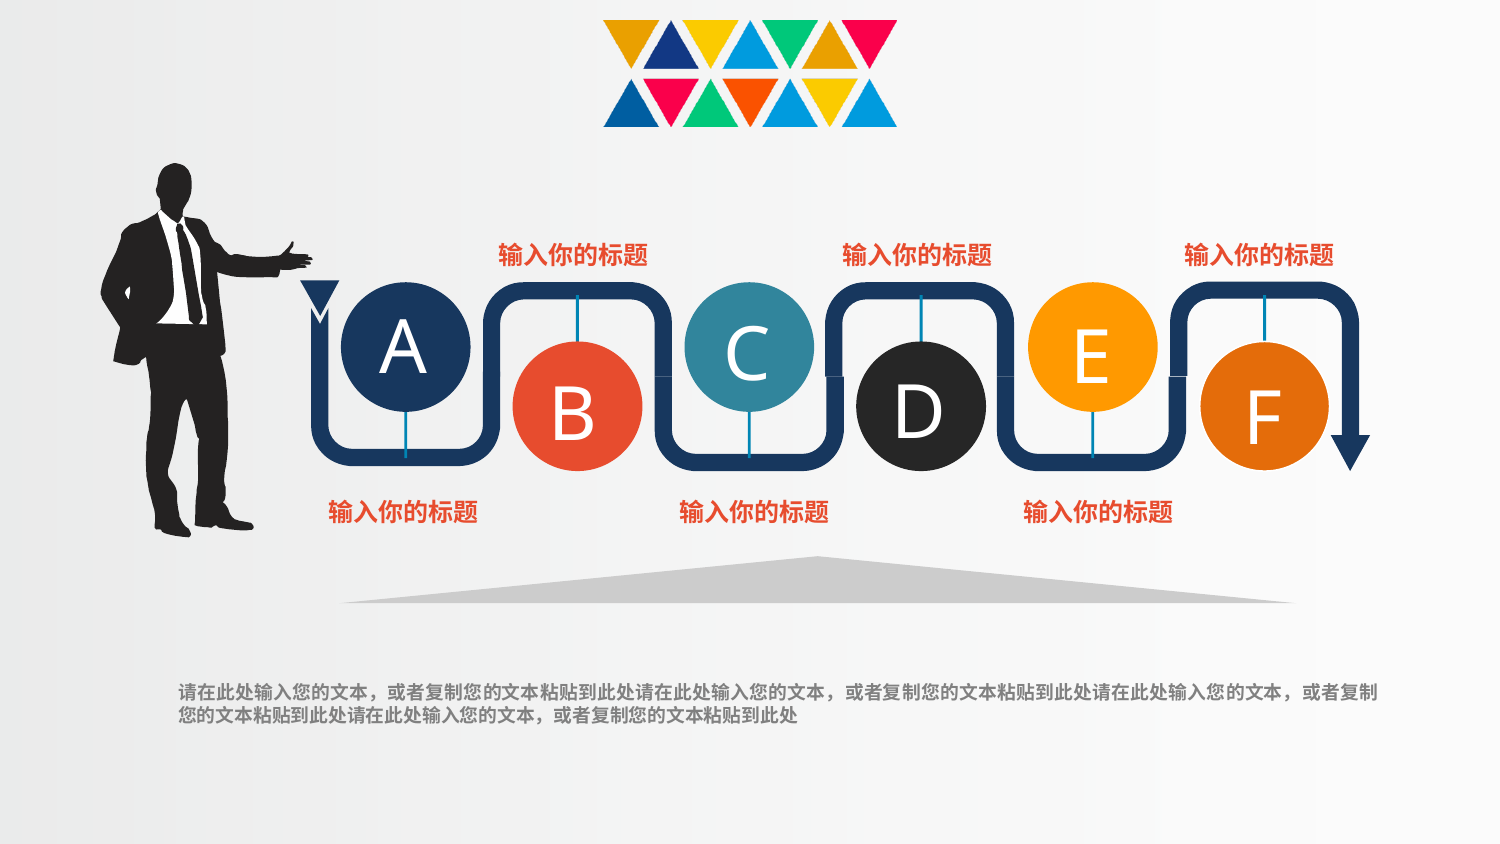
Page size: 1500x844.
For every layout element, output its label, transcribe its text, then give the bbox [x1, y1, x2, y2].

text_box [684, 281, 815, 459]
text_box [1199, 294, 1330, 472]
text_box 输入你的标题 [320, 489, 494, 535]
text_box [1333, 433, 1372, 474]
text_box [320, 306, 503, 469]
text_box 输入你的标题 [483, 232, 664, 277]
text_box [855, 294, 987, 472]
text_box [652, 374, 846, 474]
text_box 输入你的标题 [1008, 489, 1189, 535]
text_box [340, 281, 471, 459]
text_box 输入你的标题 [827, 232, 1008, 277]
text_box [823, 280, 1017, 379]
text_box [994, 374, 1189, 474]
picture [0, 0, 1500, 844]
text_box [1168, 279, 1362, 433]
text_box [320, 278, 342, 317]
text_box [339, 556, 1297, 604]
text_box 输入你的标题 [664, 489, 844, 535]
text_box 输入你的标题 [1169, 232, 1349, 277]
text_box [1027, 281, 1158, 459]
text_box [512, 294, 643, 472]
text_box 请在此处输入您的文本，或者复制您的文本粘贴到此处请在此处输入您的文本，或者复制您的文本粘贴到此处请在此处输入您的文本，或者复制您的文本粘贴到此处请在此处输入您的文本，或者复制您的文本粘贴到此处 [167, 675, 1388, 732]
text_box [480, 280, 674, 375]
